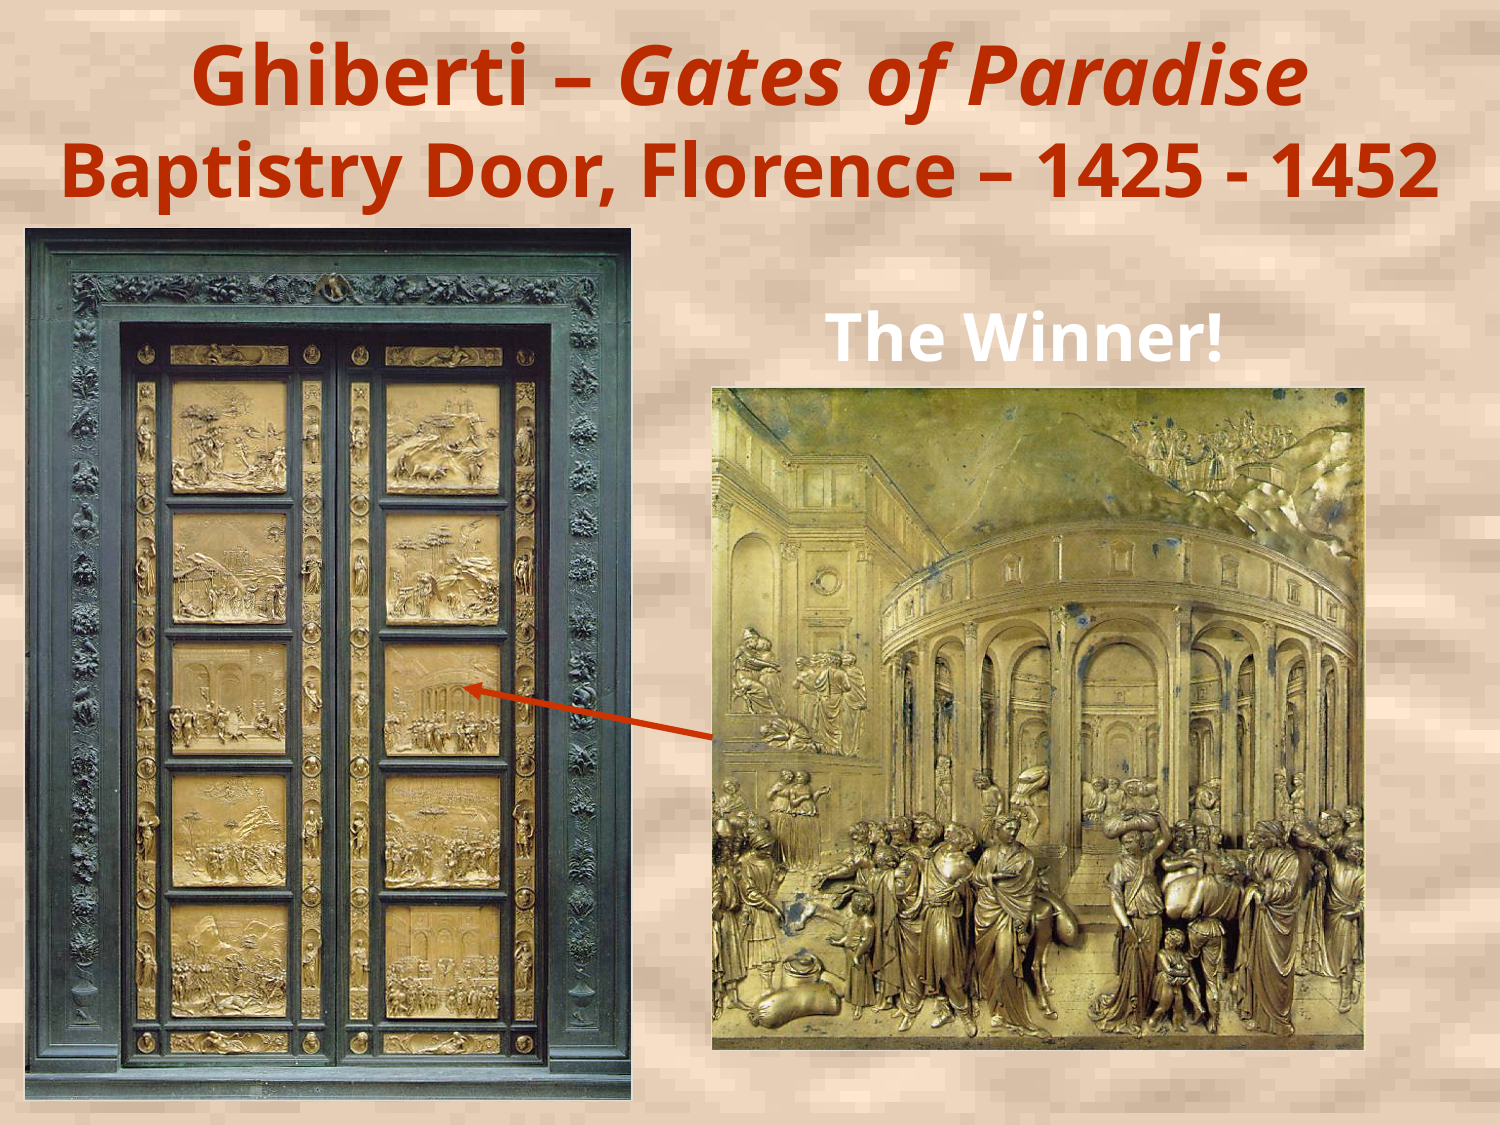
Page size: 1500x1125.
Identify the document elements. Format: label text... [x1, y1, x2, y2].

text_box The Winner! [699, 287, 1350, 383]
text_box Ghiberti – Gates of Paradise Baptistry Door, Florence – 1425 - 1452 [12, 14, 1488, 220]
picture [0, 0, 1500, 1125]
